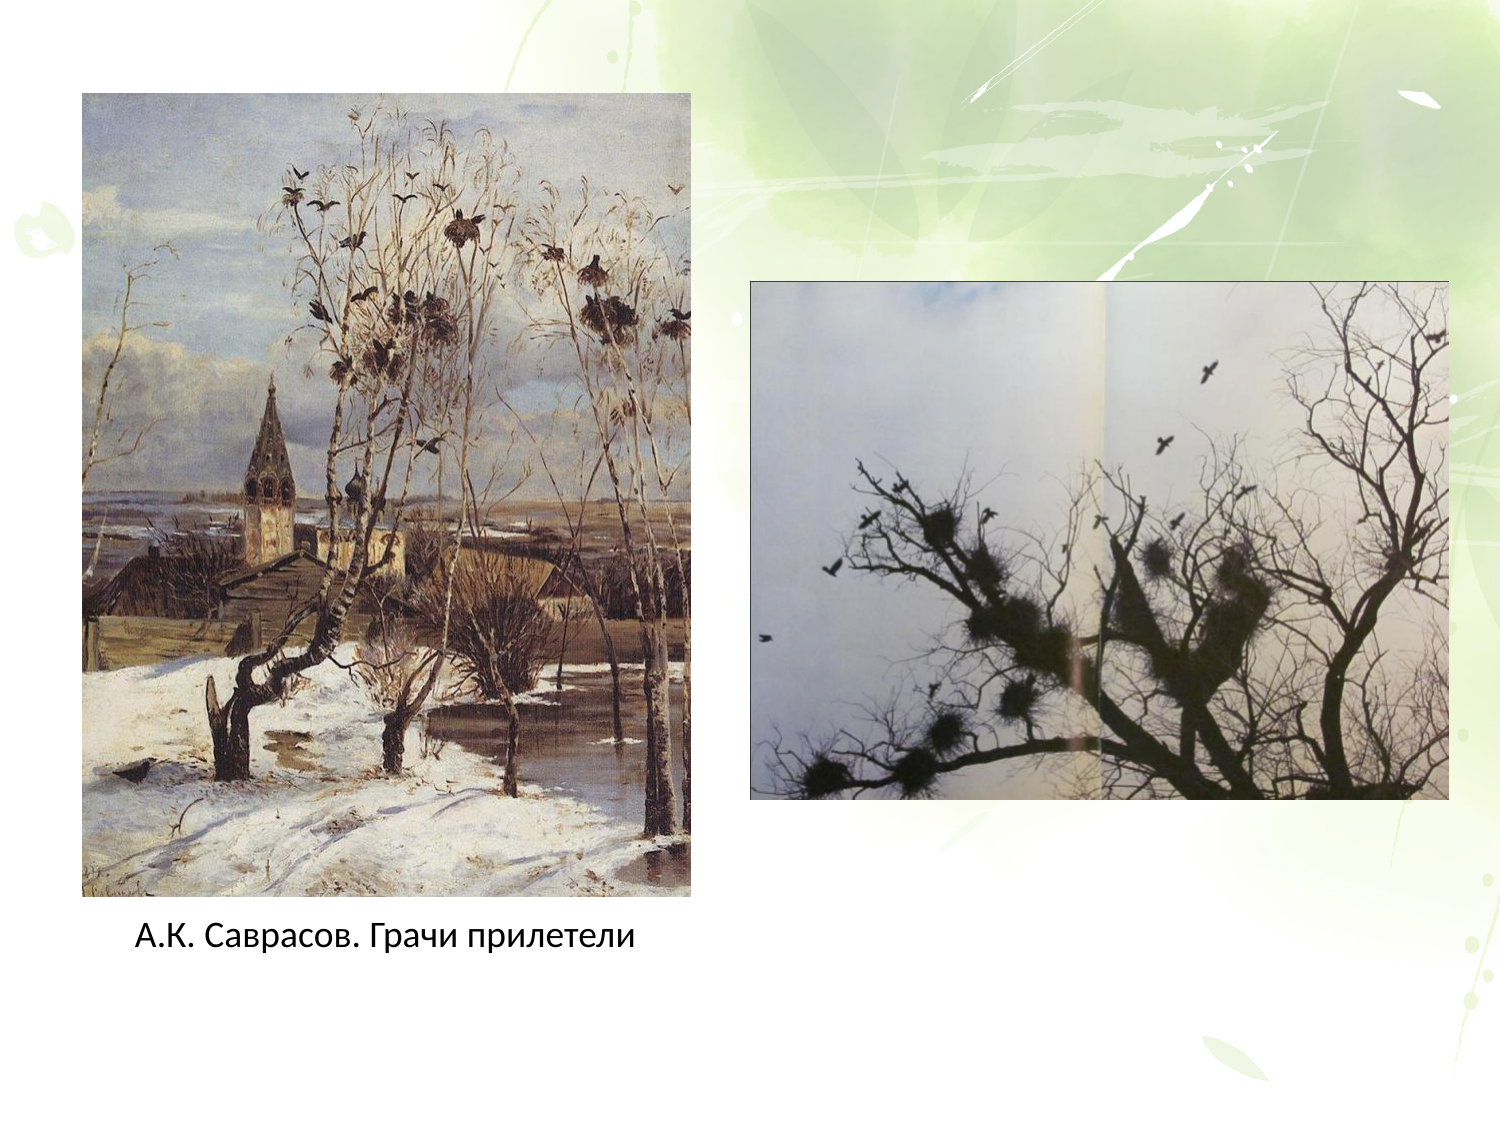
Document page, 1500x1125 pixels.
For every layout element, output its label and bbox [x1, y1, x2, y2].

picture [0, 0, 1500, 1125]
text_box [81, 93, 691, 964]
